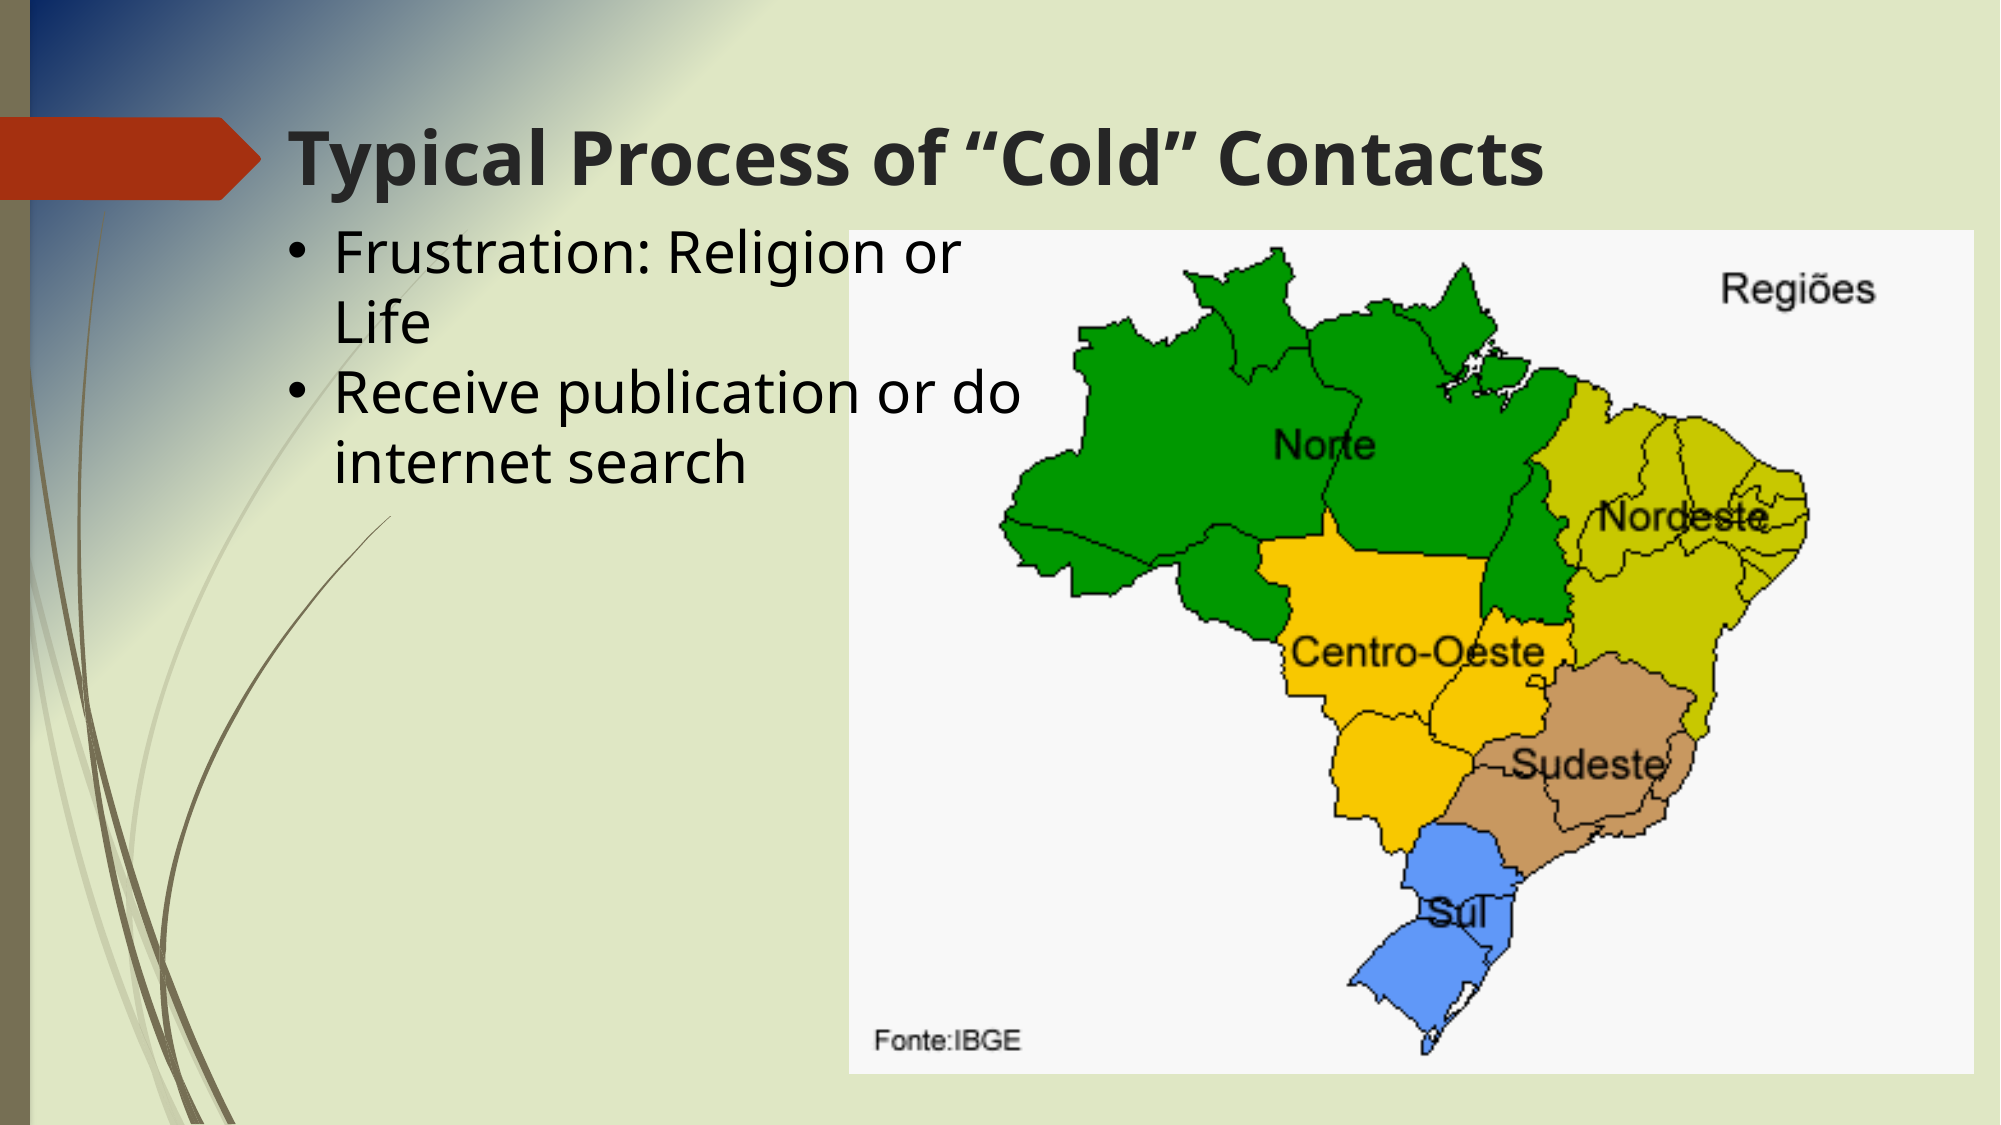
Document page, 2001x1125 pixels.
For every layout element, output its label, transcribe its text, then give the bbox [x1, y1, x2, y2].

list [848, 230, 1974, 1074]
title Typical Process of “Cold” Contacts [272, 102, 1888, 229]
text_box Frustration: Religion or Life Receive publication or do internet search [272, 207, 1090, 503]
